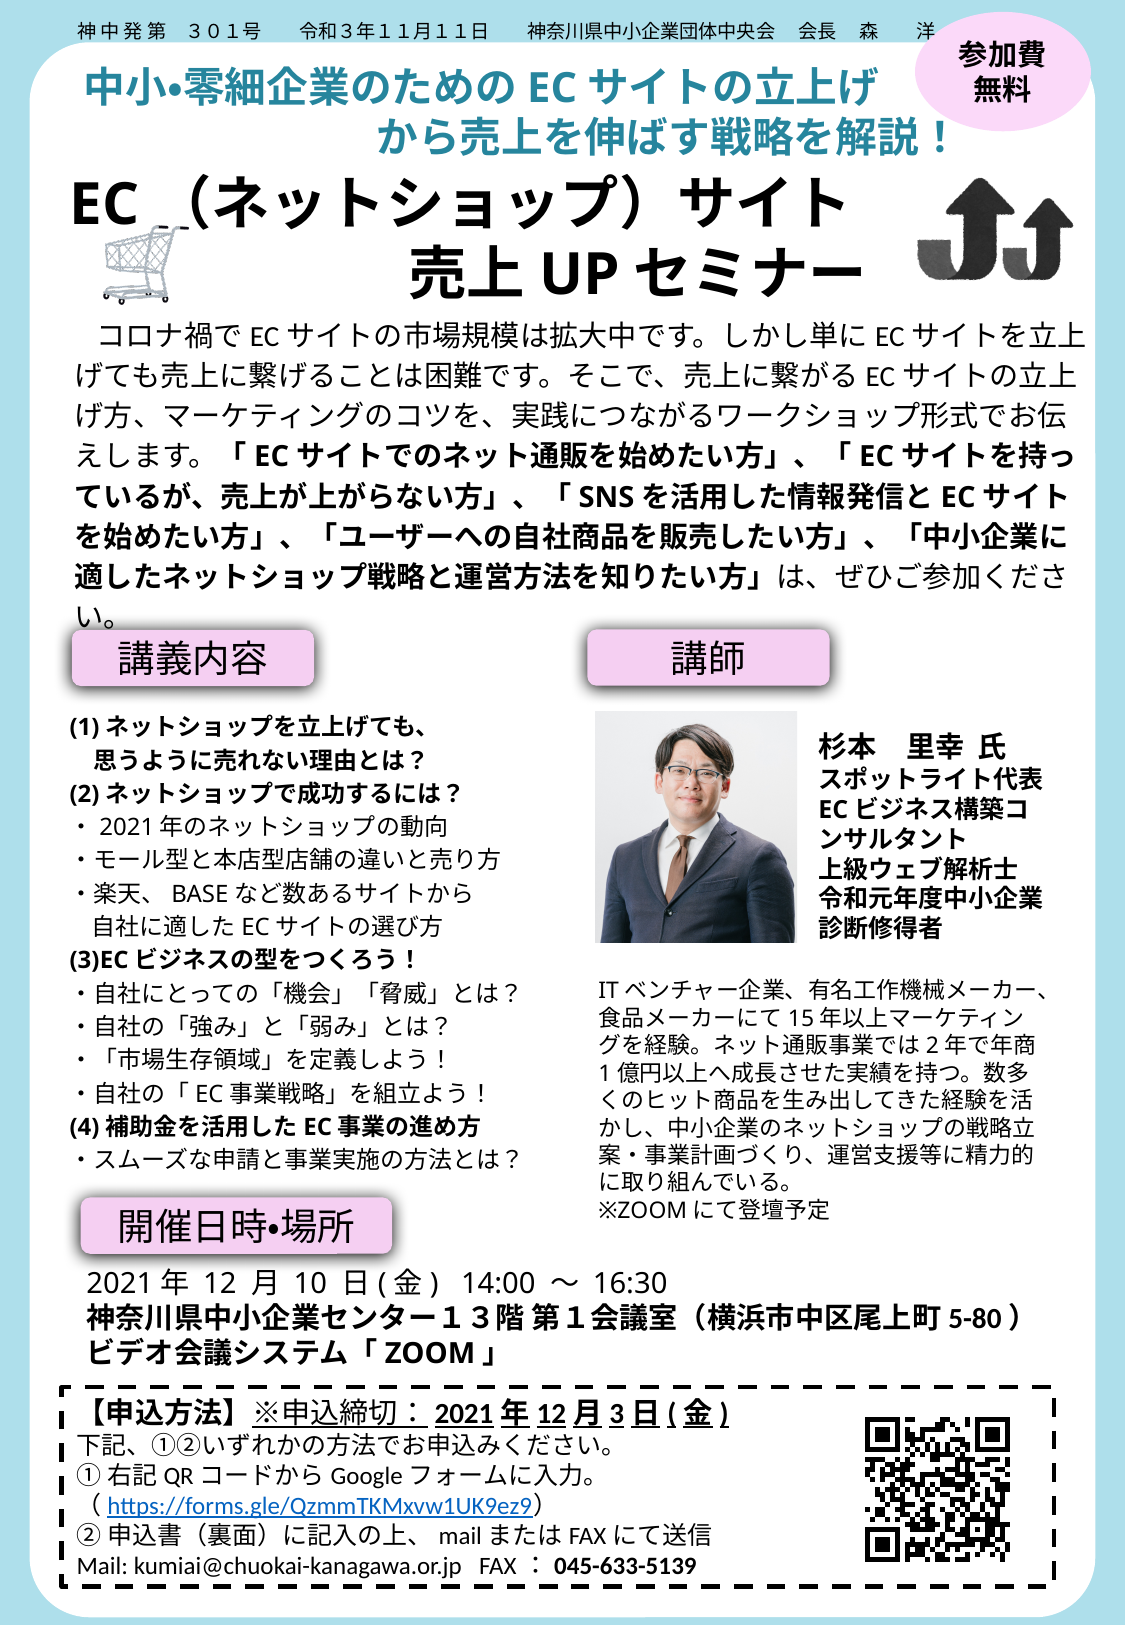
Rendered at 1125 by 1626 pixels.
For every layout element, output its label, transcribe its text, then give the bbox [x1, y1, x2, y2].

picture [904, 170, 1080, 290]
text_box 2021年 12 月 10 日(金) 14:00 ～ 16:30 神奈川県中小企業センター１３階 第１会議室（横浜市中区尾上町5-80） ビデオ会議システム「ZOOM」 [71, 1256, 1075, 1377]
text_box (1)ネットショップを立上げても、 思うように売れない理由とは？ (2)ネットショップで成功するには？ ・2021年のネットショップの動向 ・モール型と本店型店舗の違いと売り方 ・楽天、BASEなど数あるサイトから 自社に適したECサイトの選び方 (3)ECビジネスの型をつくろう！ ・自社にとっての「機会」「脅威」とは？ ・自社の「強み」と「弱み」とは？ ・「市場生存領域」を定義しよう！ ・自社の「EC事業戦略」を組立よう！ (4)補助金を活用したEC事業の進め方 ・スムーズな申請と事業実施の方法とは？ [54, 699, 596, 1181]
text_box 【申込方法】※申込締切：2021年12月3日(金) 下記、①②いずれかの方法でお申込みください。 ①右記QRコードからGoogleフォームに入力。 （https://forms.gle/QzmmTKMxvw1UK9ez9） ②申込書（裏面）に記入の上、mailまたはFAXにて送信 Mail: kumiai@chuokai-kanagawa.or.jp FAX：045-633-5139 [61, 1387, 1054, 1587]
text_box 神 中 発 第 ３０１号 令和３年１１月１１日 神奈川県中小企業団体中央会 会長 森 洋 [61, 11, 1058, 51]
text_box 開催日時・場所 [79, 1196, 394, 1255]
text_box ITベンチャー企業、有名工作機械メーカー、食品メーカーにて15年以上マーケティングを経験。ネット通販事業では2年で年商1億円以上へ成長させた実績を持つ。数多くのヒット商品を生み出してきた経験を活かし、中小企業のネットショップの戦略立案・事業計画づくり、運営支援等に精力的に取り組んでいる。 ※ZOOMにて登壇予定 [583, 968, 1058, 1231]
text_box コロナ禍でECサイトの市場規模は拡大中です。しかし単にECサイトを立上げても売上に繋げることは困難です。そこで、売上に繋がるECサイトの立上げ方、マーケティングのコツを、実践につながるワークショップ形式でお伝えします。「ECサイトでのネット通販を始めたい方」、「ECサイトを持っているが、売上が上がらない方」、「SNSを活用した情報発信とECサイトを始めたい方」、「ユーザーへの自社商品を販売したい方」、「中小企業に適したネットショップ戦略と運営方法を知りたい方」は、ぜひご参加ください。 [59, 304, 1110, 641]
picture [845, 1397, 1030, 1582]
text_box 講師 [586, 628, 831, 687]
text_box 参加費 無料 [913, 23, 1092, 133]
text_box [28, 48, 1097, 1619]
text_box 中小・零細企業のためのECサイトの立上げ から売上を伸ばす戦略を解説！ [69, 52, 1120, 168]
picture [101, 219, 190, 308]
picture [595, 711, 798, 944]
text_box EC（ネットショップ）サイト 売上UPセミナー [54, 158, 1108, 314]
text_box 杉本 里幸 氏 スポットライト代表 ECビジネス構築コンサルタント 上級ウェブ解析士 令和元年度中小企業診断修得者 [803, 720, 1068, 951]
text_box 講義内容 [70, 628, 316, 688]
